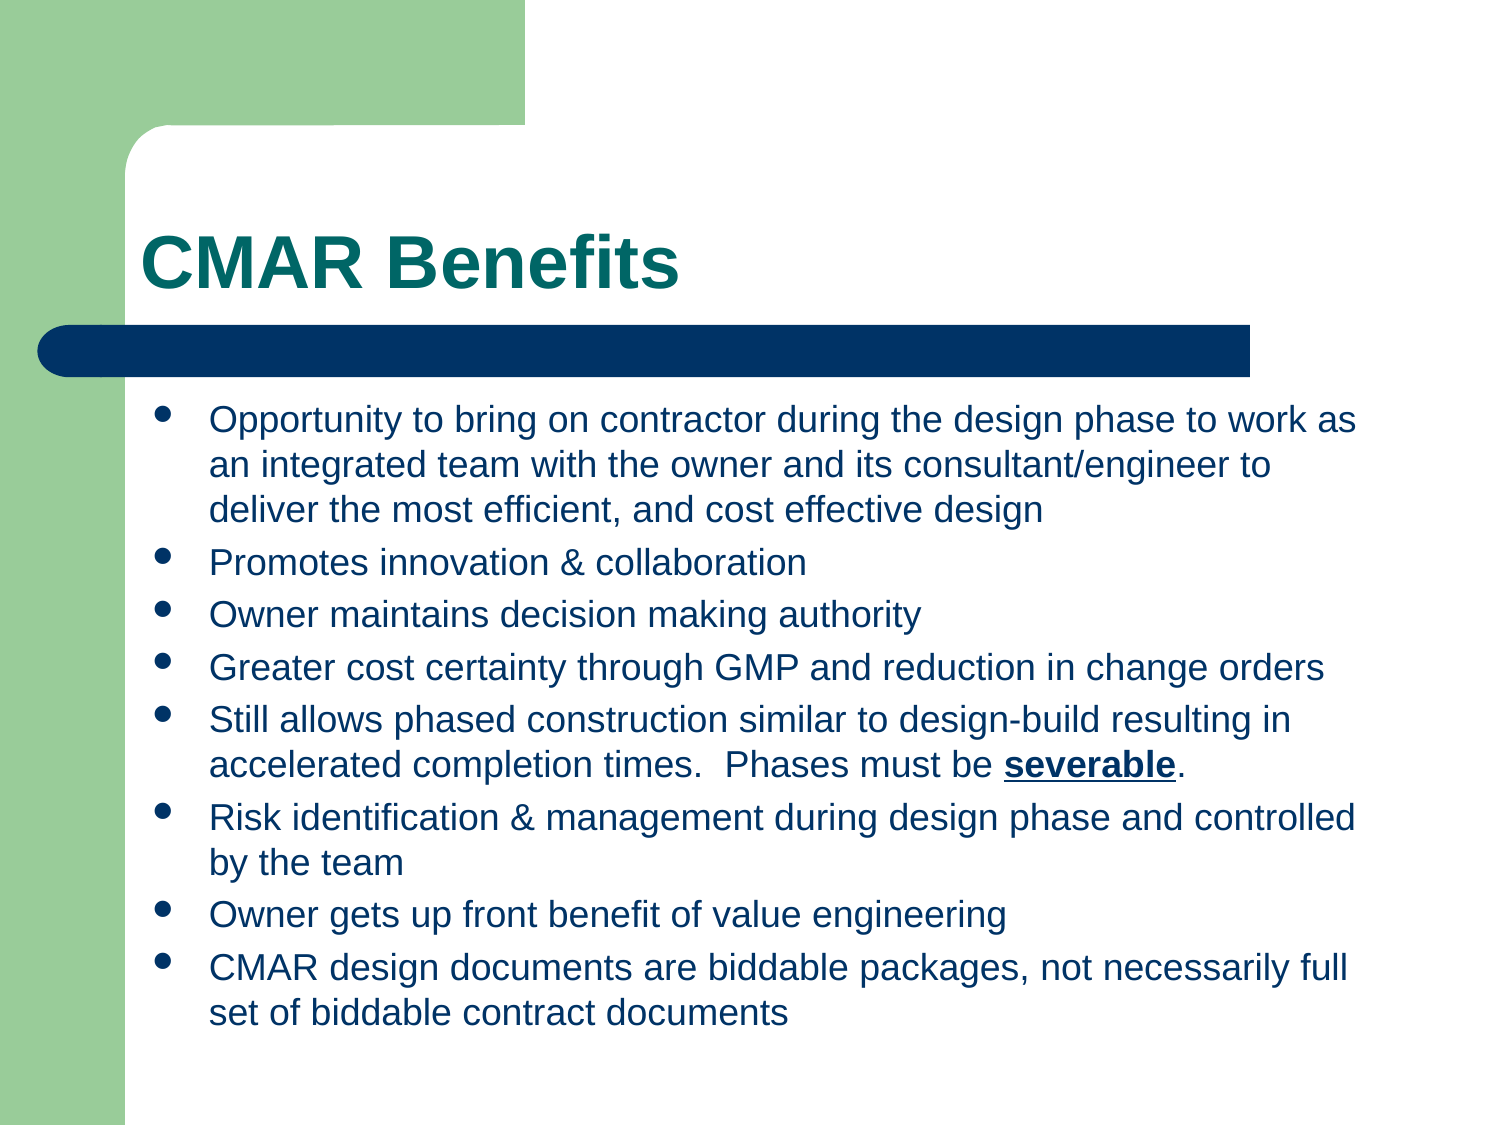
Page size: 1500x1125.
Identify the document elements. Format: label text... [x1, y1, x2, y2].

list Opportunity to bring on contractor during the design phase to work as an integrated team with the owner and its consultant/engineer to deliver the most efficient, and cost effective design Promotes innovation & collaboration Owner maintains decision making authority Greater cost certainty through GMP and reduction in change orders Still allows phased construction similar to design-build resulting in accelerated completion times. Phases must be severable. Risk identification & management during design phase and controlled by the team Owner gets up front benefit of value engineering CMAR design documents are biddable packages, not necessarily full set of biddable contract documents [137, 387, 1400, 999]
title CMAR Benefits [125, 125, 1425, 313]
